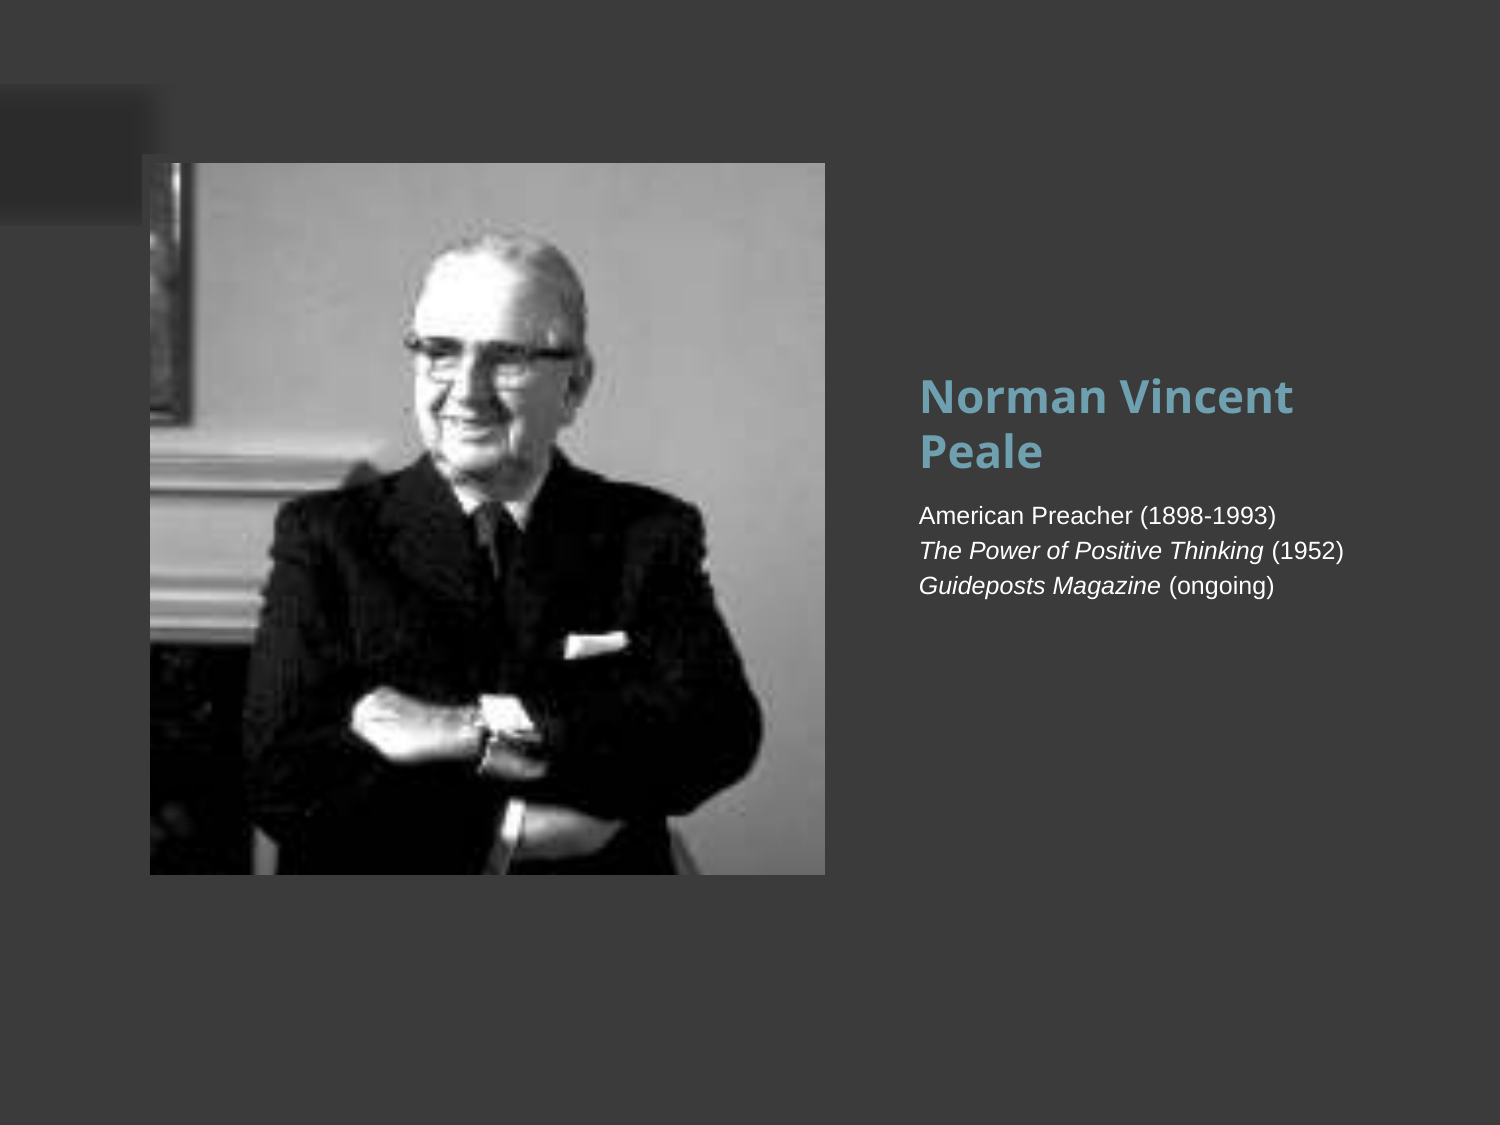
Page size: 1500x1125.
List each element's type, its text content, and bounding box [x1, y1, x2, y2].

list American Preacher (1898-1993) The Power of Positive Thinking (1952) Guideposts Magazine (ongoing) [911, 491, 1413, 929]
picture [149, 162, 826, 876]
title Norman Vincent Peale [911, 279, 1413, 486]
